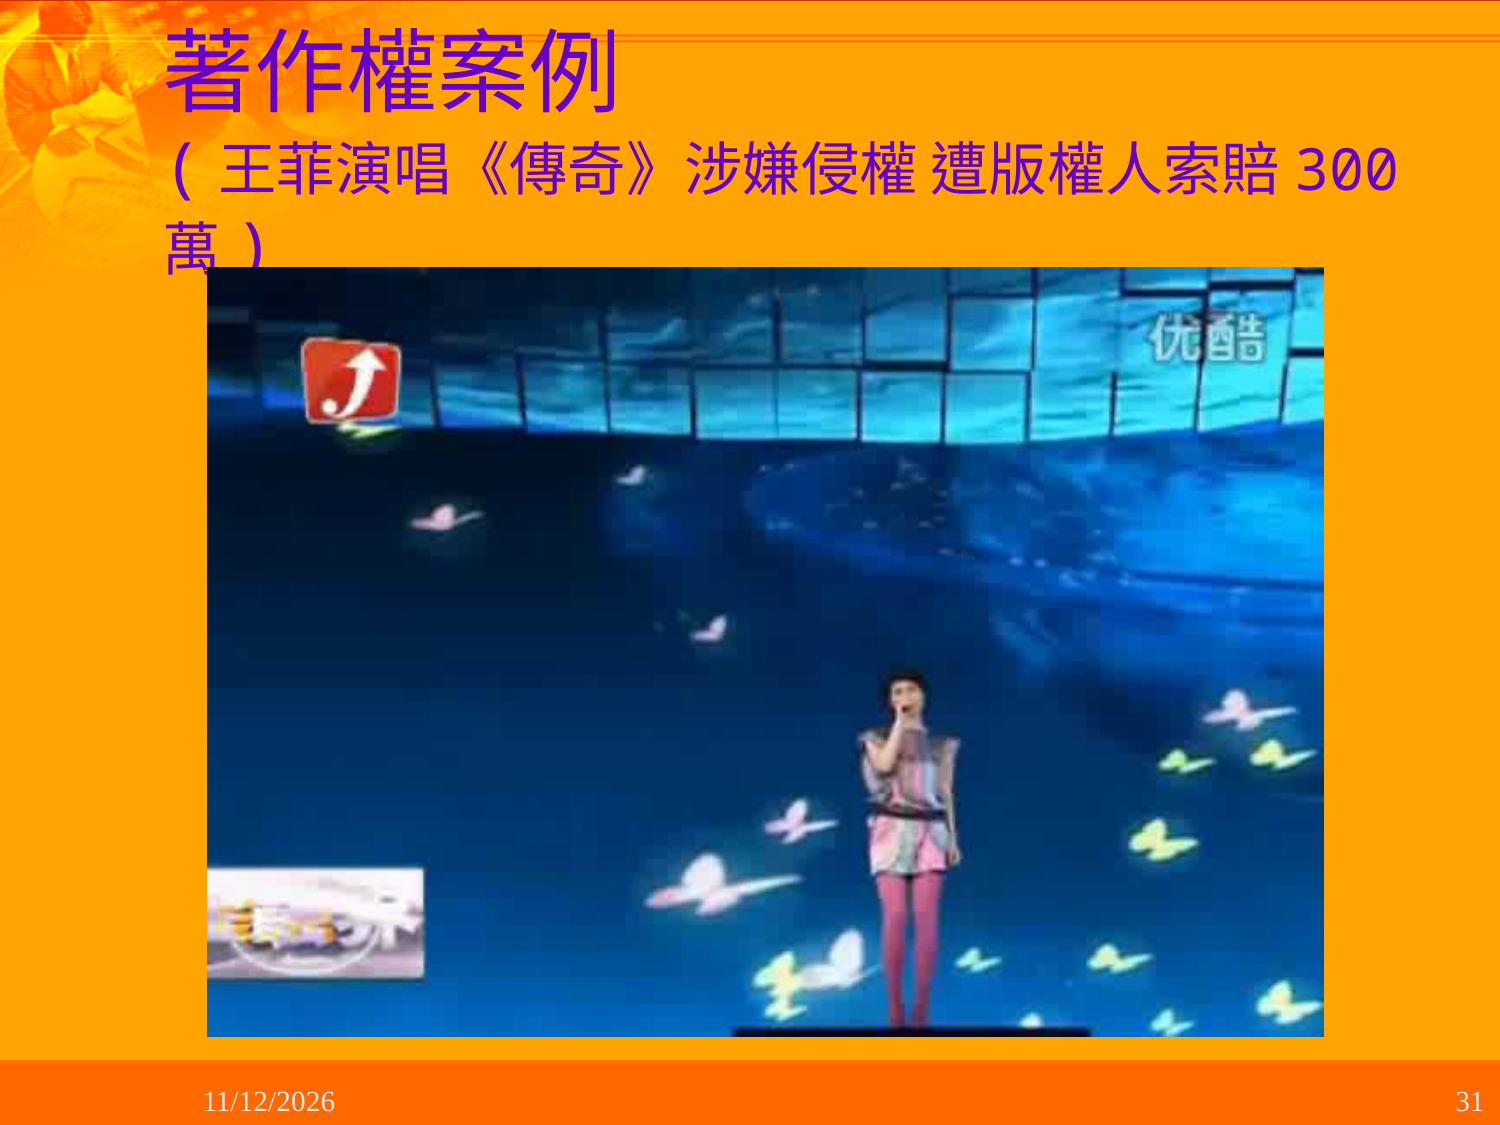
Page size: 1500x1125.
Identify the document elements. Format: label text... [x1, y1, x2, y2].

slide_number 31 [1186, 1049, 1500, 1125]
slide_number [186, 1049, 501, 1125]
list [206, 266, 1325, 1038]
picture [0, 1, 1500, 1125]
title 著作權案例 (王菲演唱《傳奇》涉嫌侵權 遭版權人索賠300萬) [147, 49, 1476, 249]
